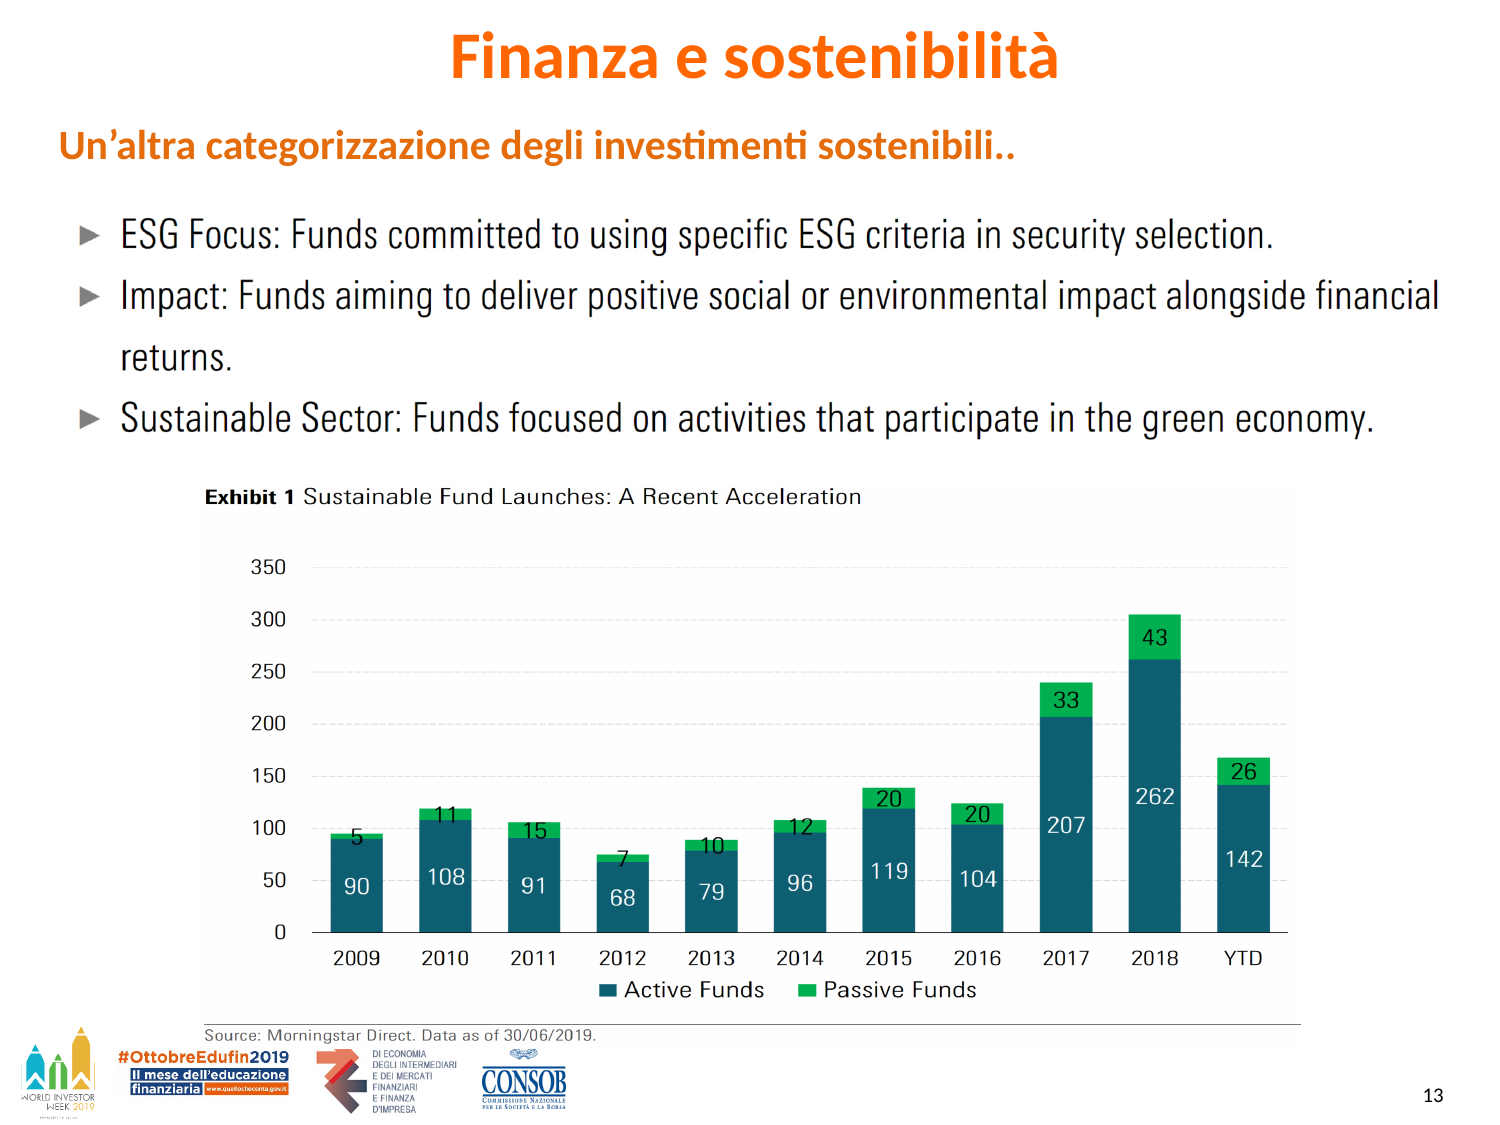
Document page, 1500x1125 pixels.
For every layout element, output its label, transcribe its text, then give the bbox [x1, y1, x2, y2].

picture [40, 199, 1460, 453]
picture [115, 483, 1301, 1120]
text_box Un’altra categorizzazione degli investimenti sostenibili.. [43, 110, 1134, 176]
text_box Finanza e sostenibilità [11, 5, 1500, 98]
picture [21, 1026, 95, 1119]
